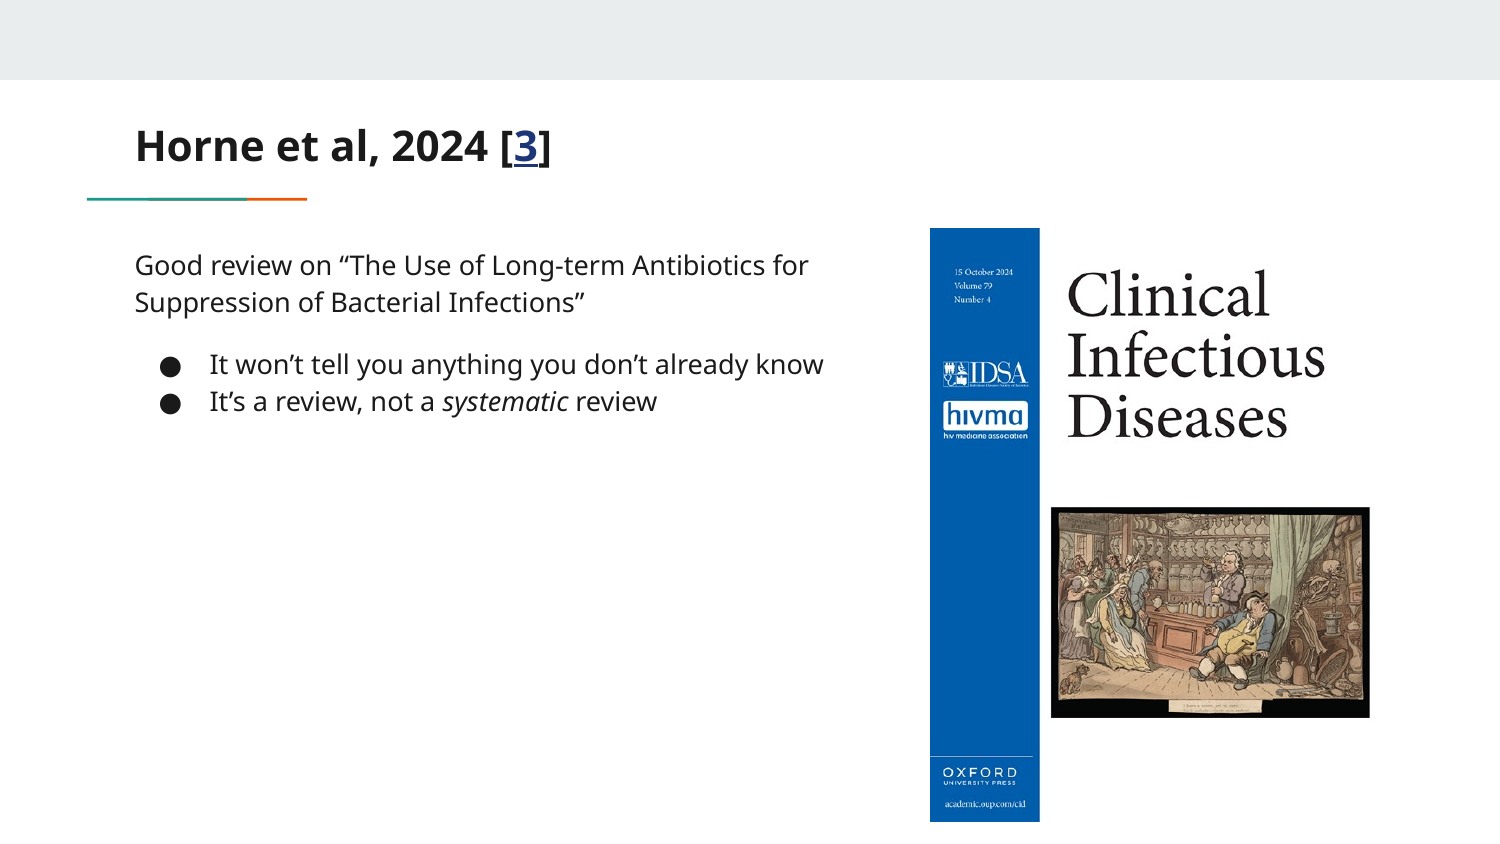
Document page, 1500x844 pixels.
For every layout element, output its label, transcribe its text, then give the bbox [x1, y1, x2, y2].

picture [930, 228, 1382, 823]
list Good review on “The Use of Long-term Antibiotics for Suppression of Bacterial Infections” It won’t tell you anything you don’t already know It’s a review, not a systematic review [119, 228, 928, 600]
title Horne et al, 2024 [3] [119, 103, 1381, 192]
